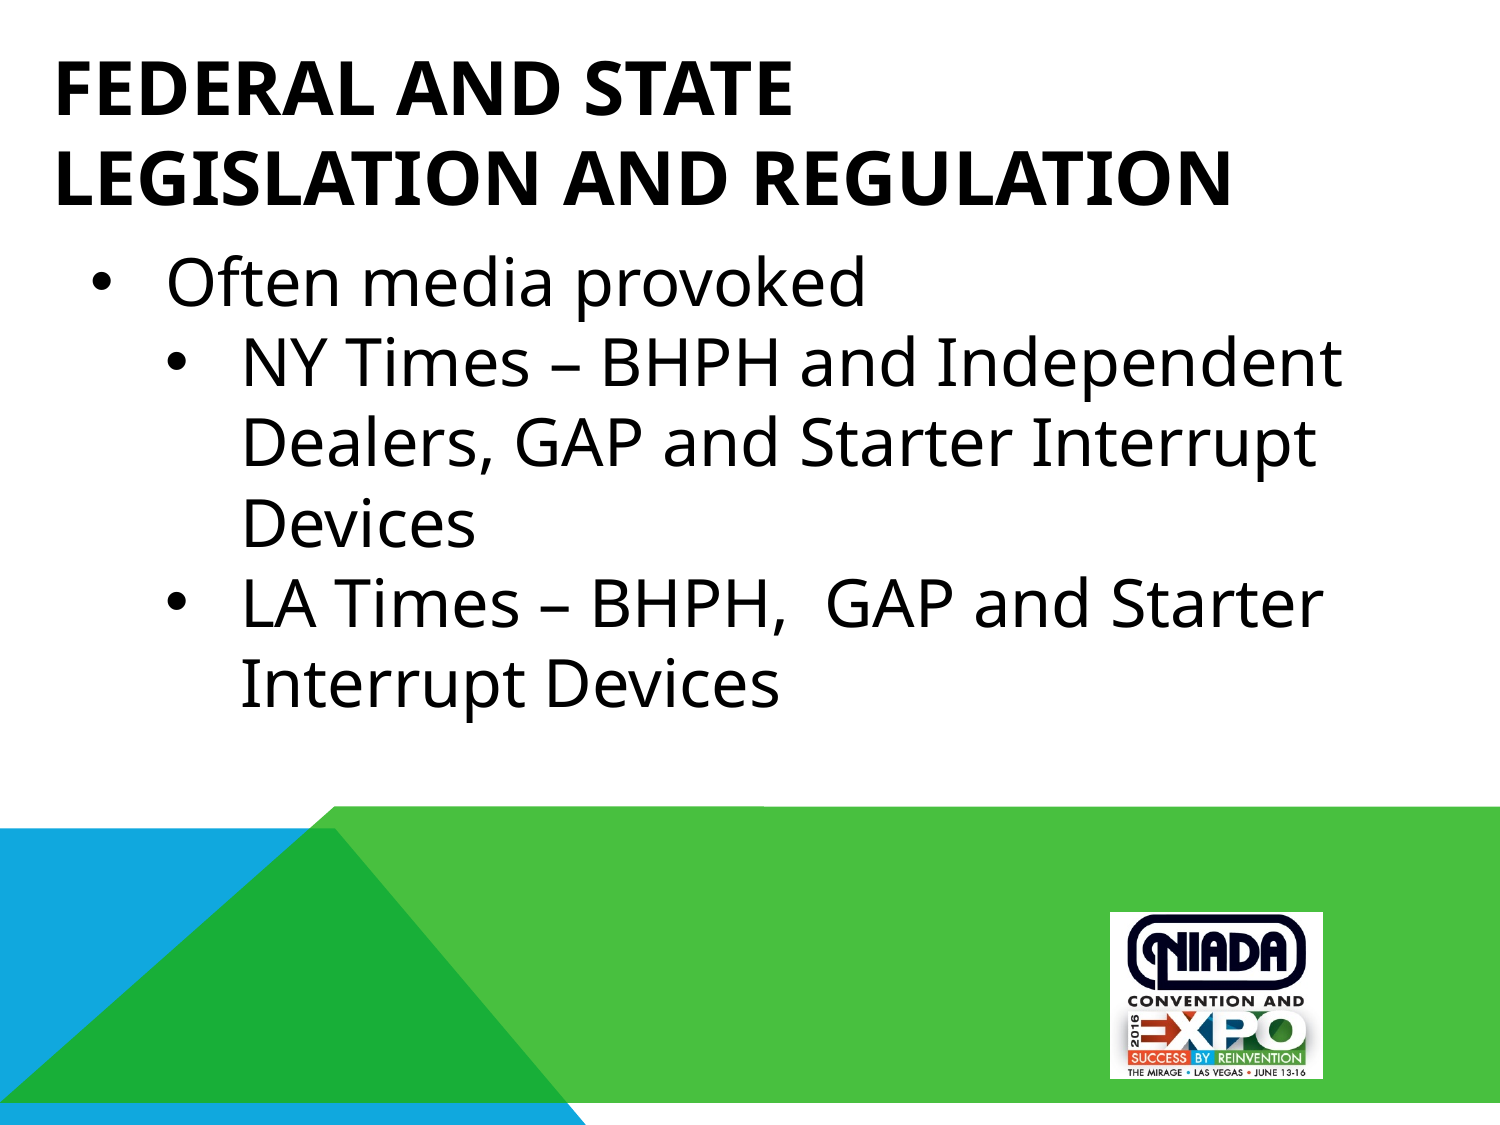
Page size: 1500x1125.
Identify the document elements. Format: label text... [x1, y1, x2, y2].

picture [1110, 1000, 1323, 1079]
title Federal and State Legislation and Regulation [37, 37, 1500, 224]
text_box Often media provoked NY Times – BHPH and Independent Dealers, GAP and Starter Interrupt Devices LA Times – BHPH, GAP and Starter Interrupt Devices [74, 232, 1425, 1000]
